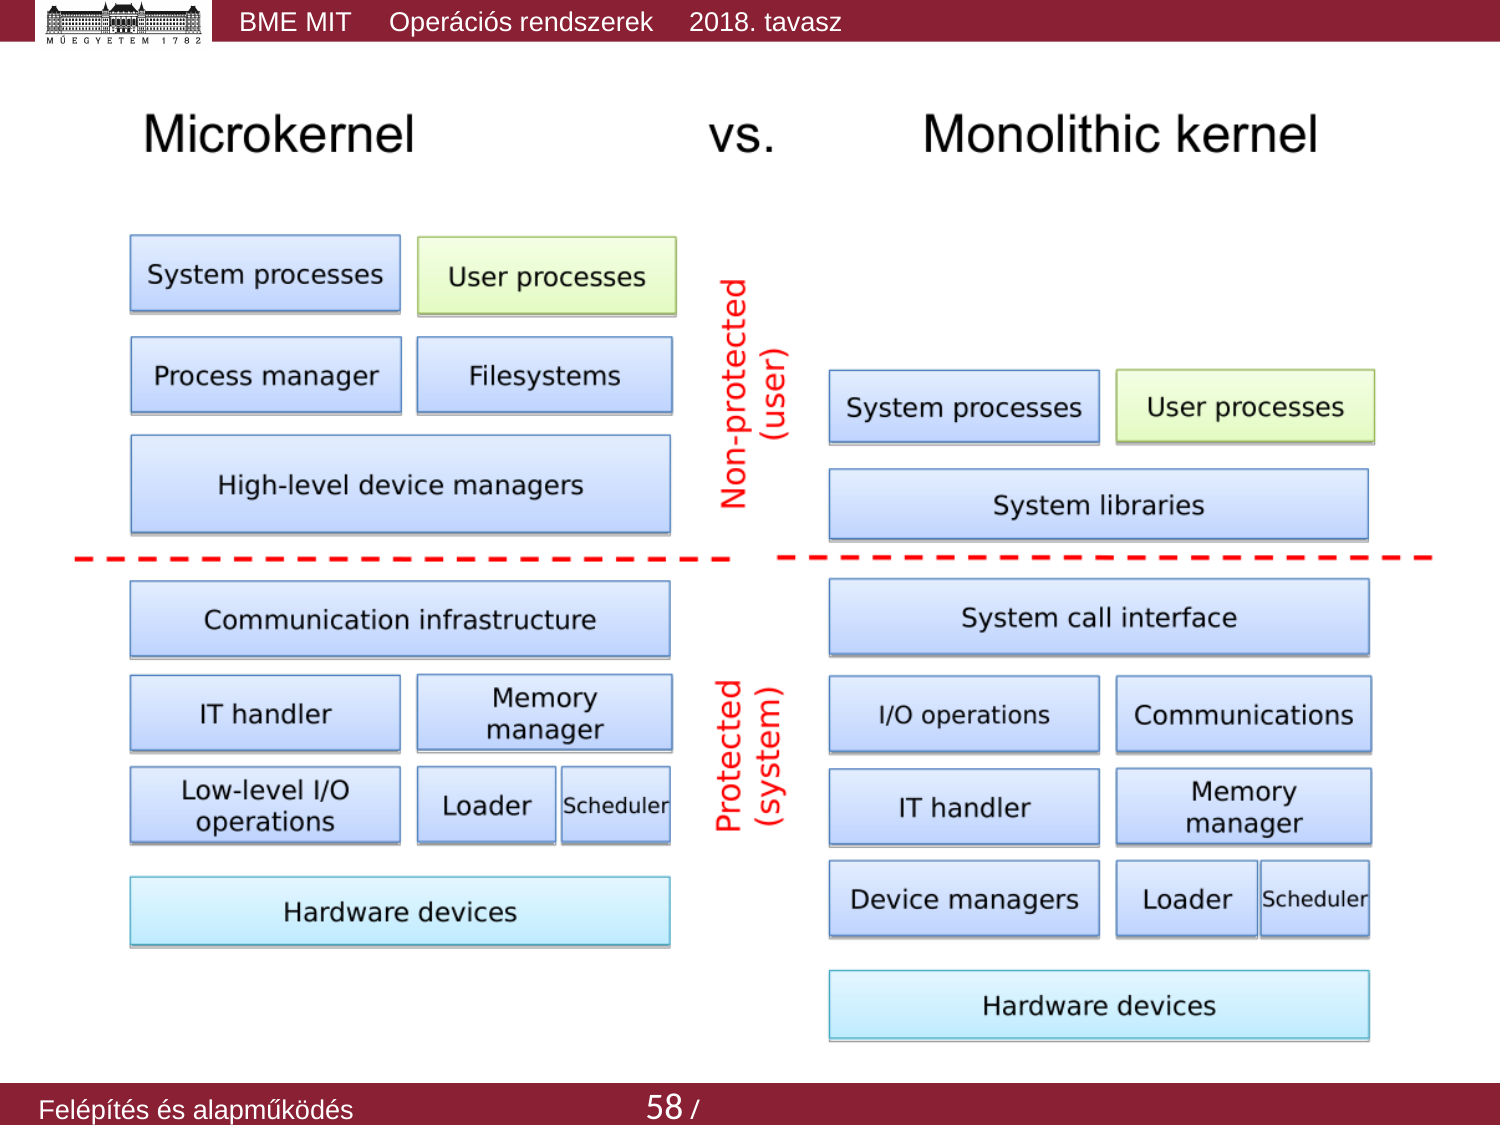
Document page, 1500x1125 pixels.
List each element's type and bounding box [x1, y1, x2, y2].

picture [55, 96, 1445, 1056]
picture [35, 0, 212, 51]
